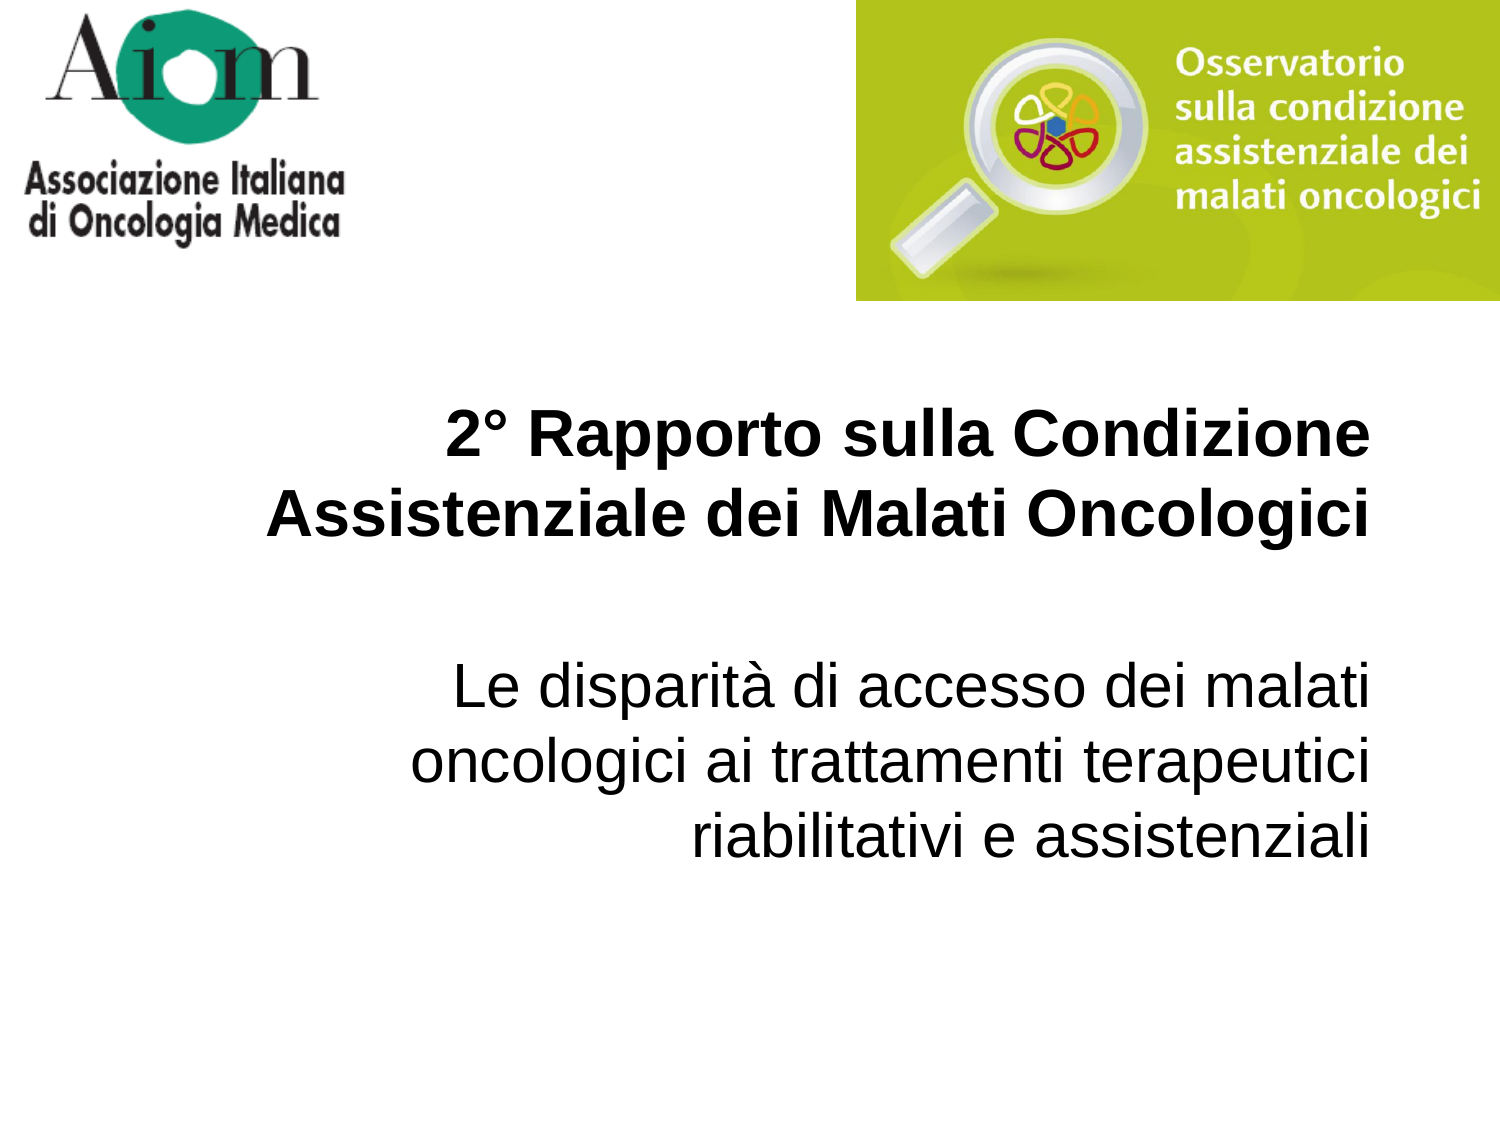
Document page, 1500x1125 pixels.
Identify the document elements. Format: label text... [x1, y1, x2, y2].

picture [855, 0, 1500, 302]
title 2° Rapporto sulla Condizione Assistenziale dei Malati Oncologici [112, 349, 1388, 591]
subtitle Le disparità di accesso dei malati oncologici ai trattamenti terapeutici riabilitativi e assistenziali [348, 637, 1388, 926]
